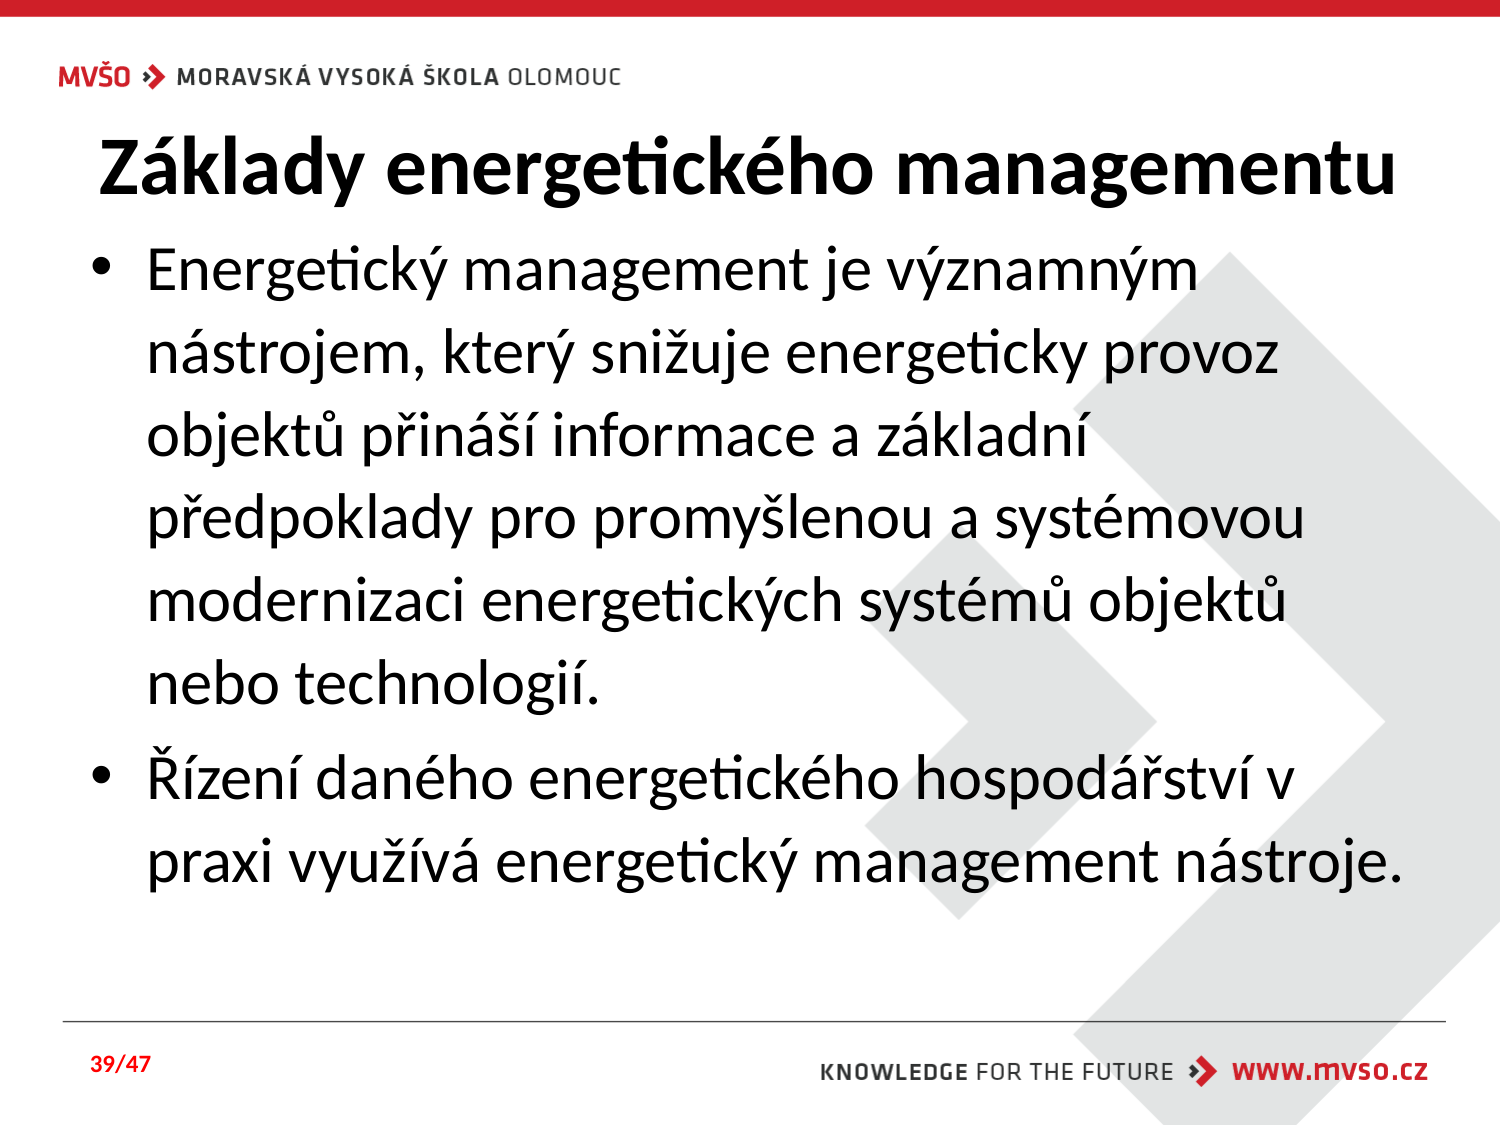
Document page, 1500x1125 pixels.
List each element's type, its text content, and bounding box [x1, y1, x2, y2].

list Energetický management je významným nástrojem, který snižuje energeticky provoz objektů přináší informace a základní předpoklady pro promyšlenou a systémovou modernizaci energetických systémů objektů nebo technologií. Řízení daného energetického hospodářství v praxi využívá energetický management nástroje. [75, 213, 1425, 956]
text_box 39/47 [74, 1040, 213, 1085]
picture [0, 0, 1500, 1125]
title Základy energetického managementu [75, 90, 1425, 213]
